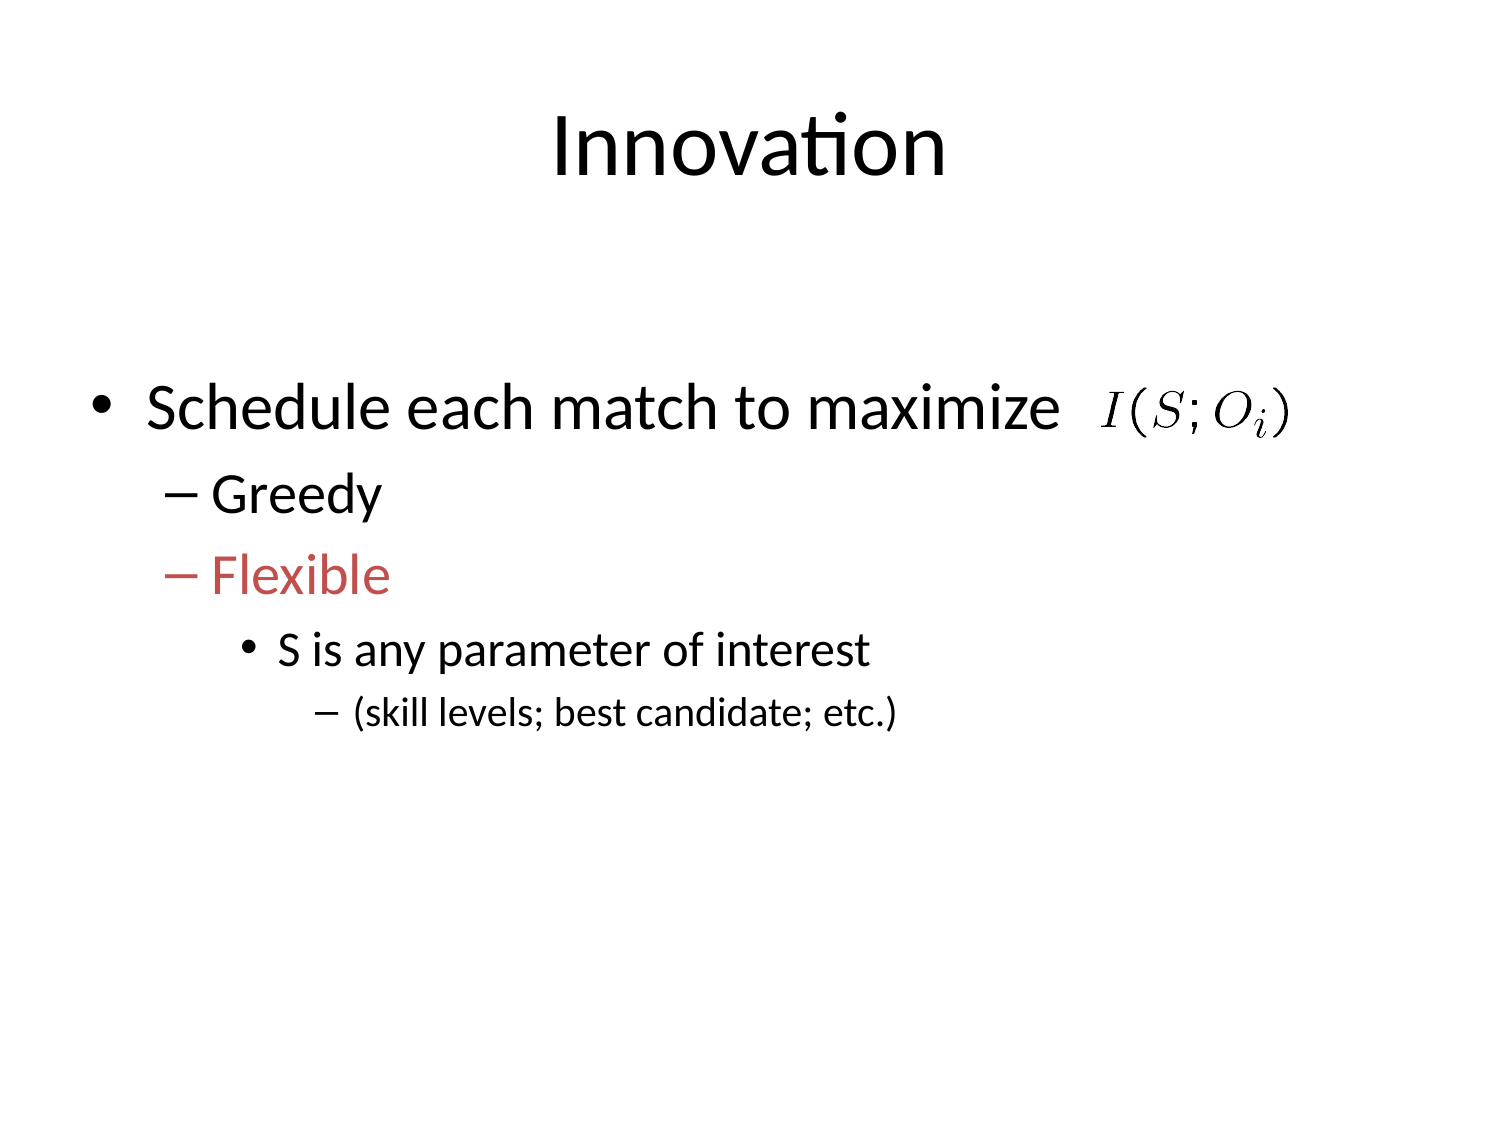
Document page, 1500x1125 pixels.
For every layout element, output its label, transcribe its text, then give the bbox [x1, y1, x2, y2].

list Schedule each match to maximize Greedy Flexible S is any parameter of interest (skill levels; best candidate; etc.) [75, 262, 1425, 1005]
title Innovation [75, 45, 1425, 233]
picture [1099, 387, 1288, 439]
